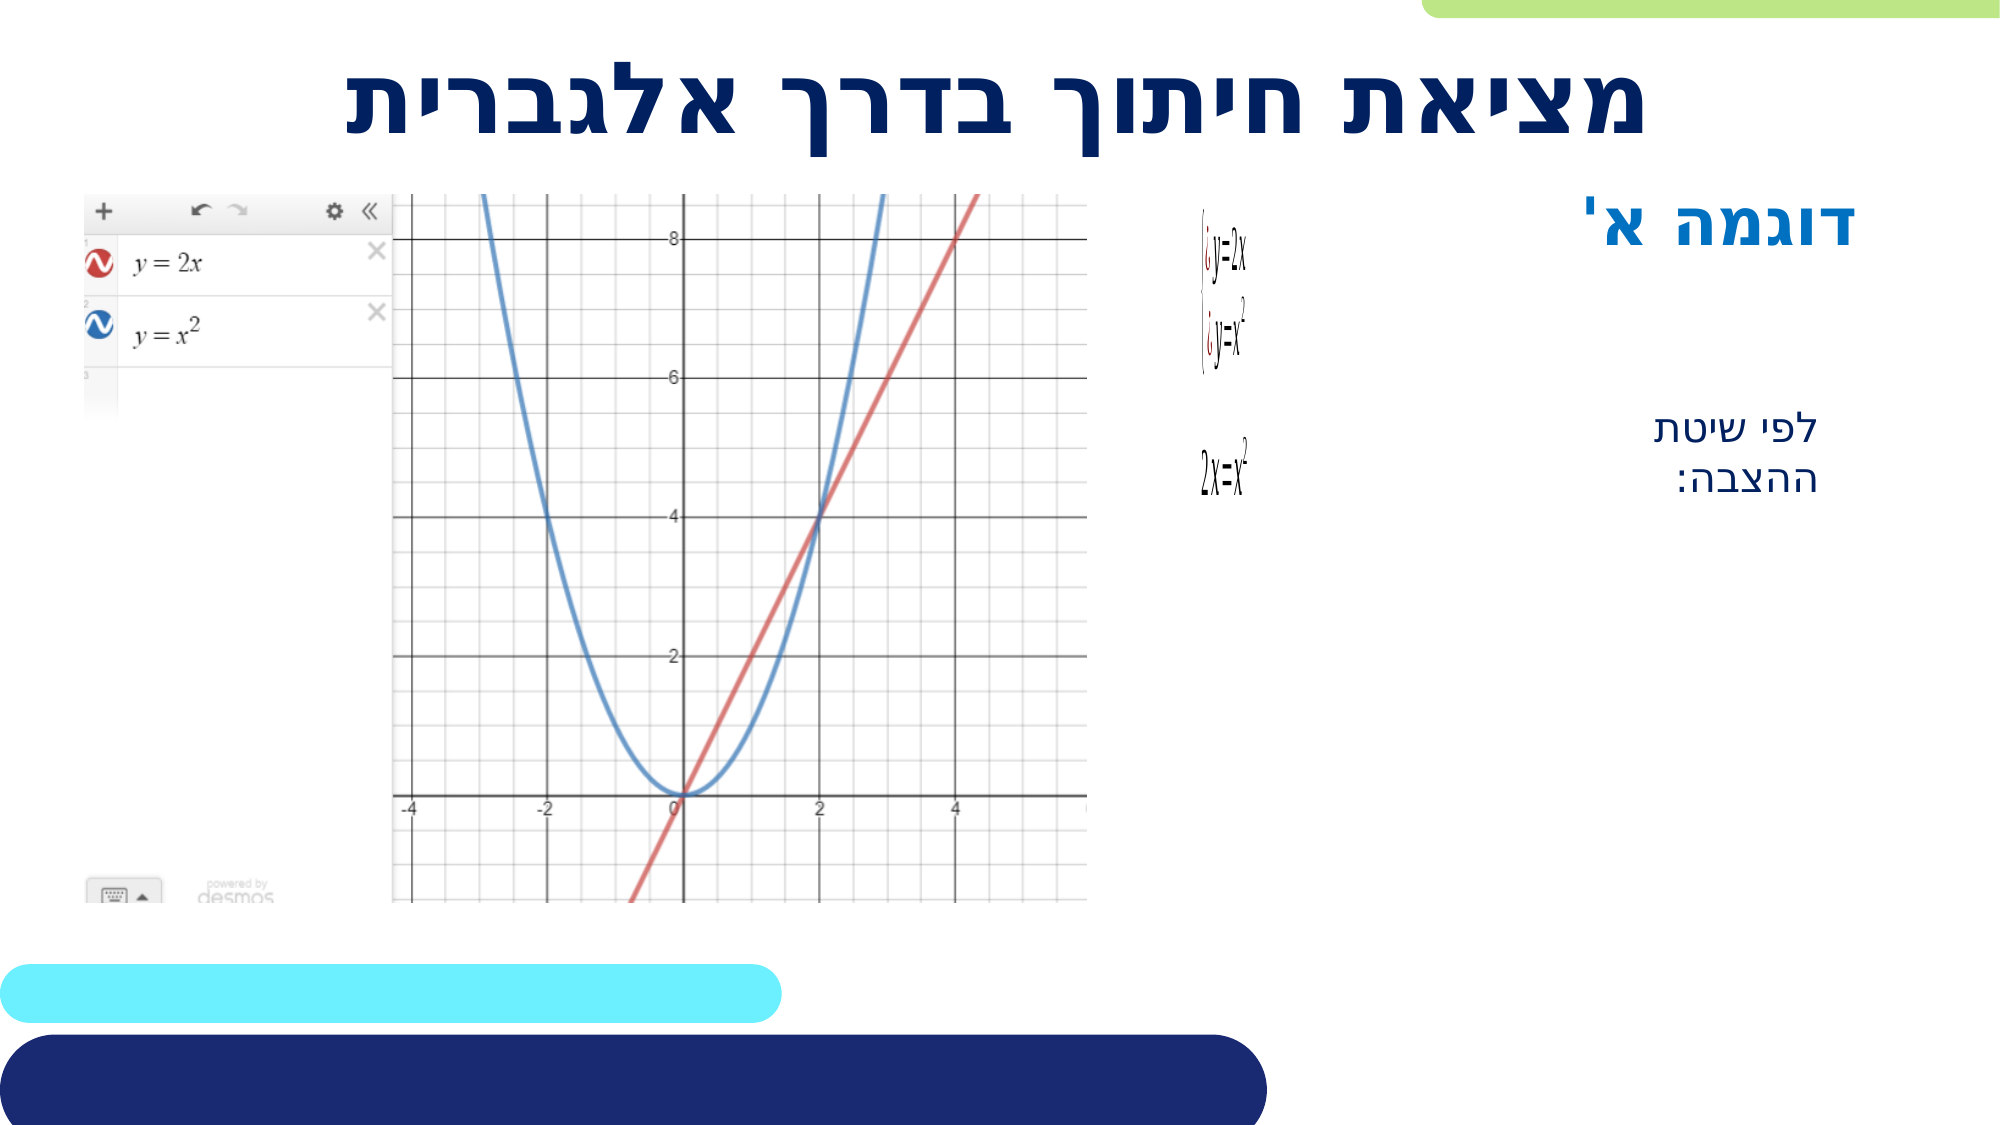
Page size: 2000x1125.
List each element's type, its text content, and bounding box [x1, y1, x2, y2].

list דוגמה א' [396, 178, 1874, 267]
title מציאת חיתוך בדרך אלגברית [84, 34, 1916, 154]
text_box לפי שיטת ההצבה: [1504, 393, 1835, 509]
picture [84, 194, 1088, 903]
